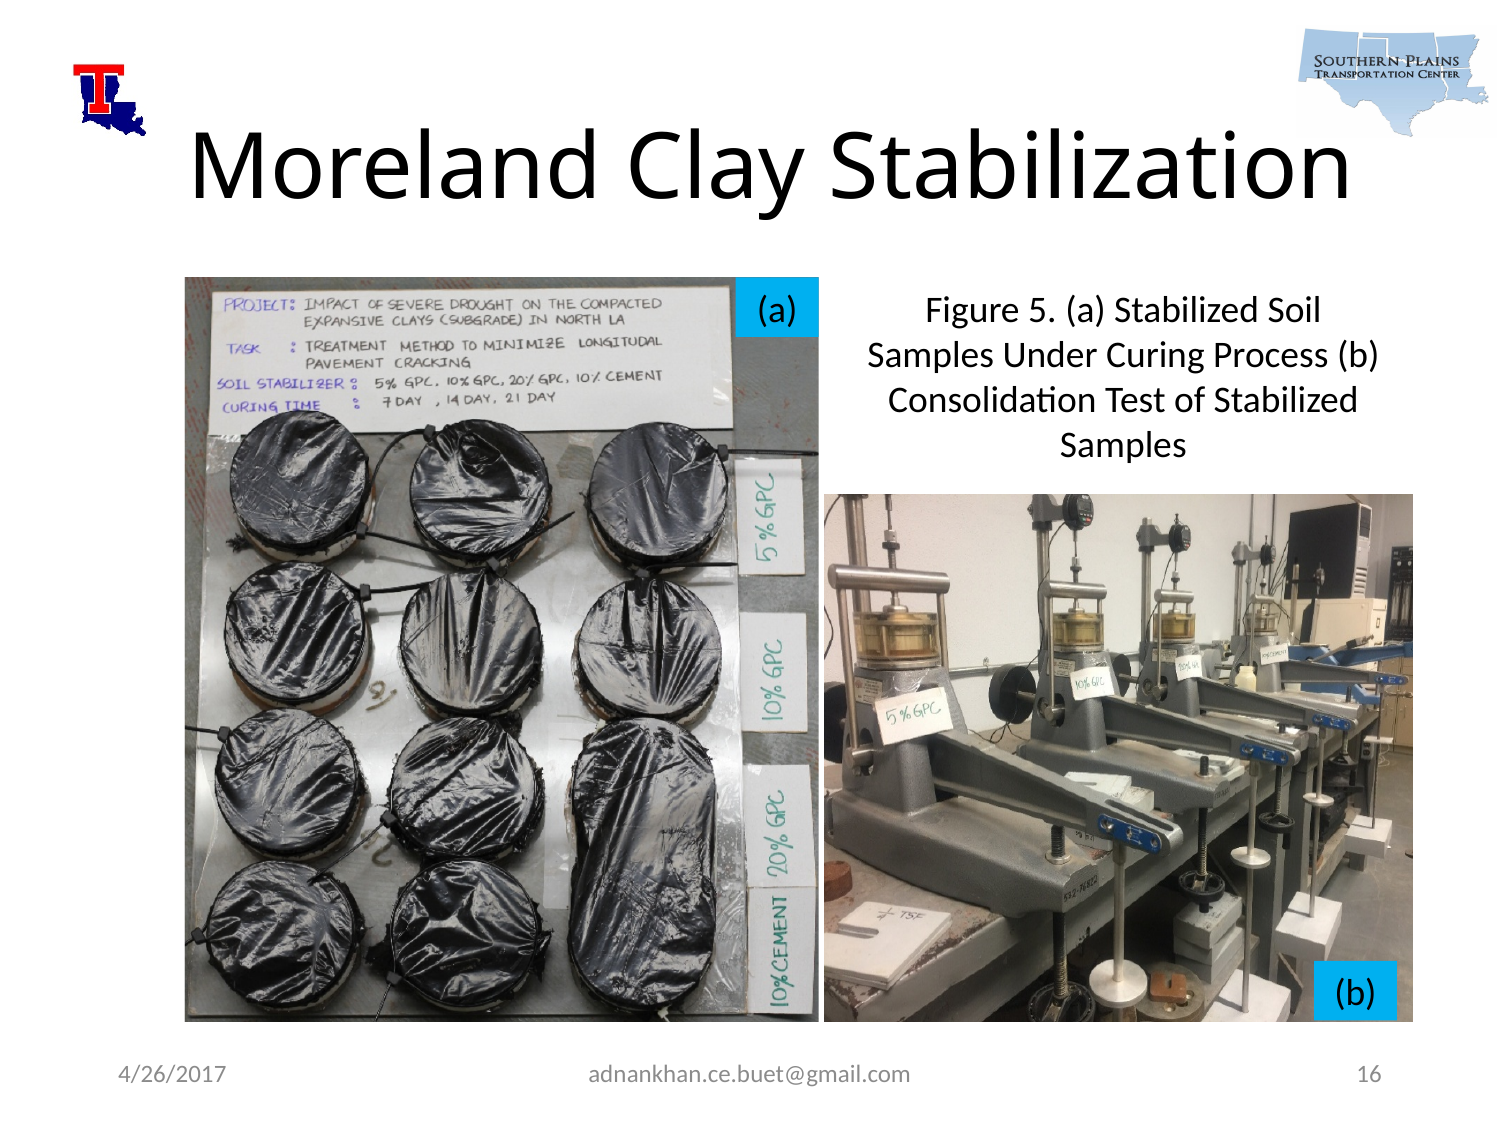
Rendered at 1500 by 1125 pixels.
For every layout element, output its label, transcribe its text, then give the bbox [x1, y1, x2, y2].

picture [129, 277, 1413, 1022]
picture [71, 62, 147, 138]
text_box Figure 5. (a) Stabilized Soil Samples Under Curing Process (b) Consolidation Test of Stabilized Samples [850, 277, 1397, 472]
picture [1296, 25, 1497, 138]
text_box (a) [735, 277, 819, 332]
slide_number 16 [1059, 1042, 1397, 1103]
footer adnankhan.ce.buet@gmail.com [496, 1042, 1004, 1103]
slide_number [103, 1042, 441, 1103]
title Moreland Clay Stabilization [146, 59, 1397, 278]
